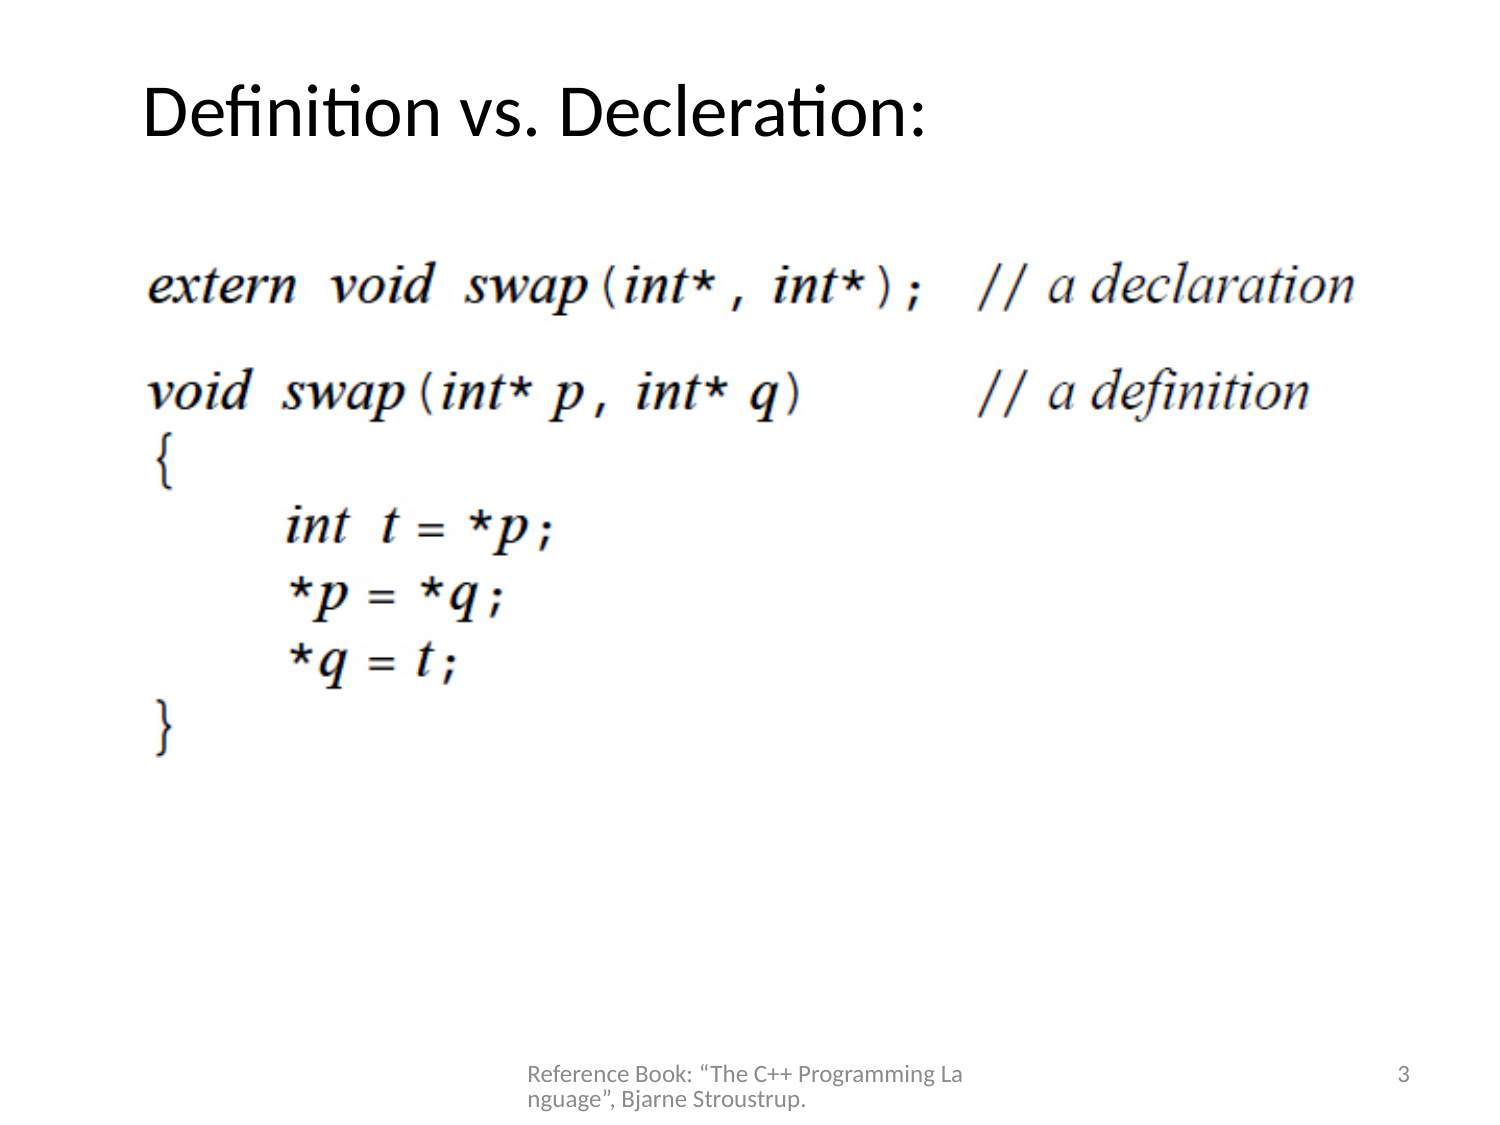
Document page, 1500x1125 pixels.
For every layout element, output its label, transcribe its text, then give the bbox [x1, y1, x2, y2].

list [123, 243, 1389, 780]
text_box Definition vs. Decleration: [128, 54, 945, 160]
footer Reference Book: “The C++ Programming Language”, Bjarne Stroustrup. [512, 1042, 988, 1103]
slide_number 3 [1074, 1042, 1425, 1103]
